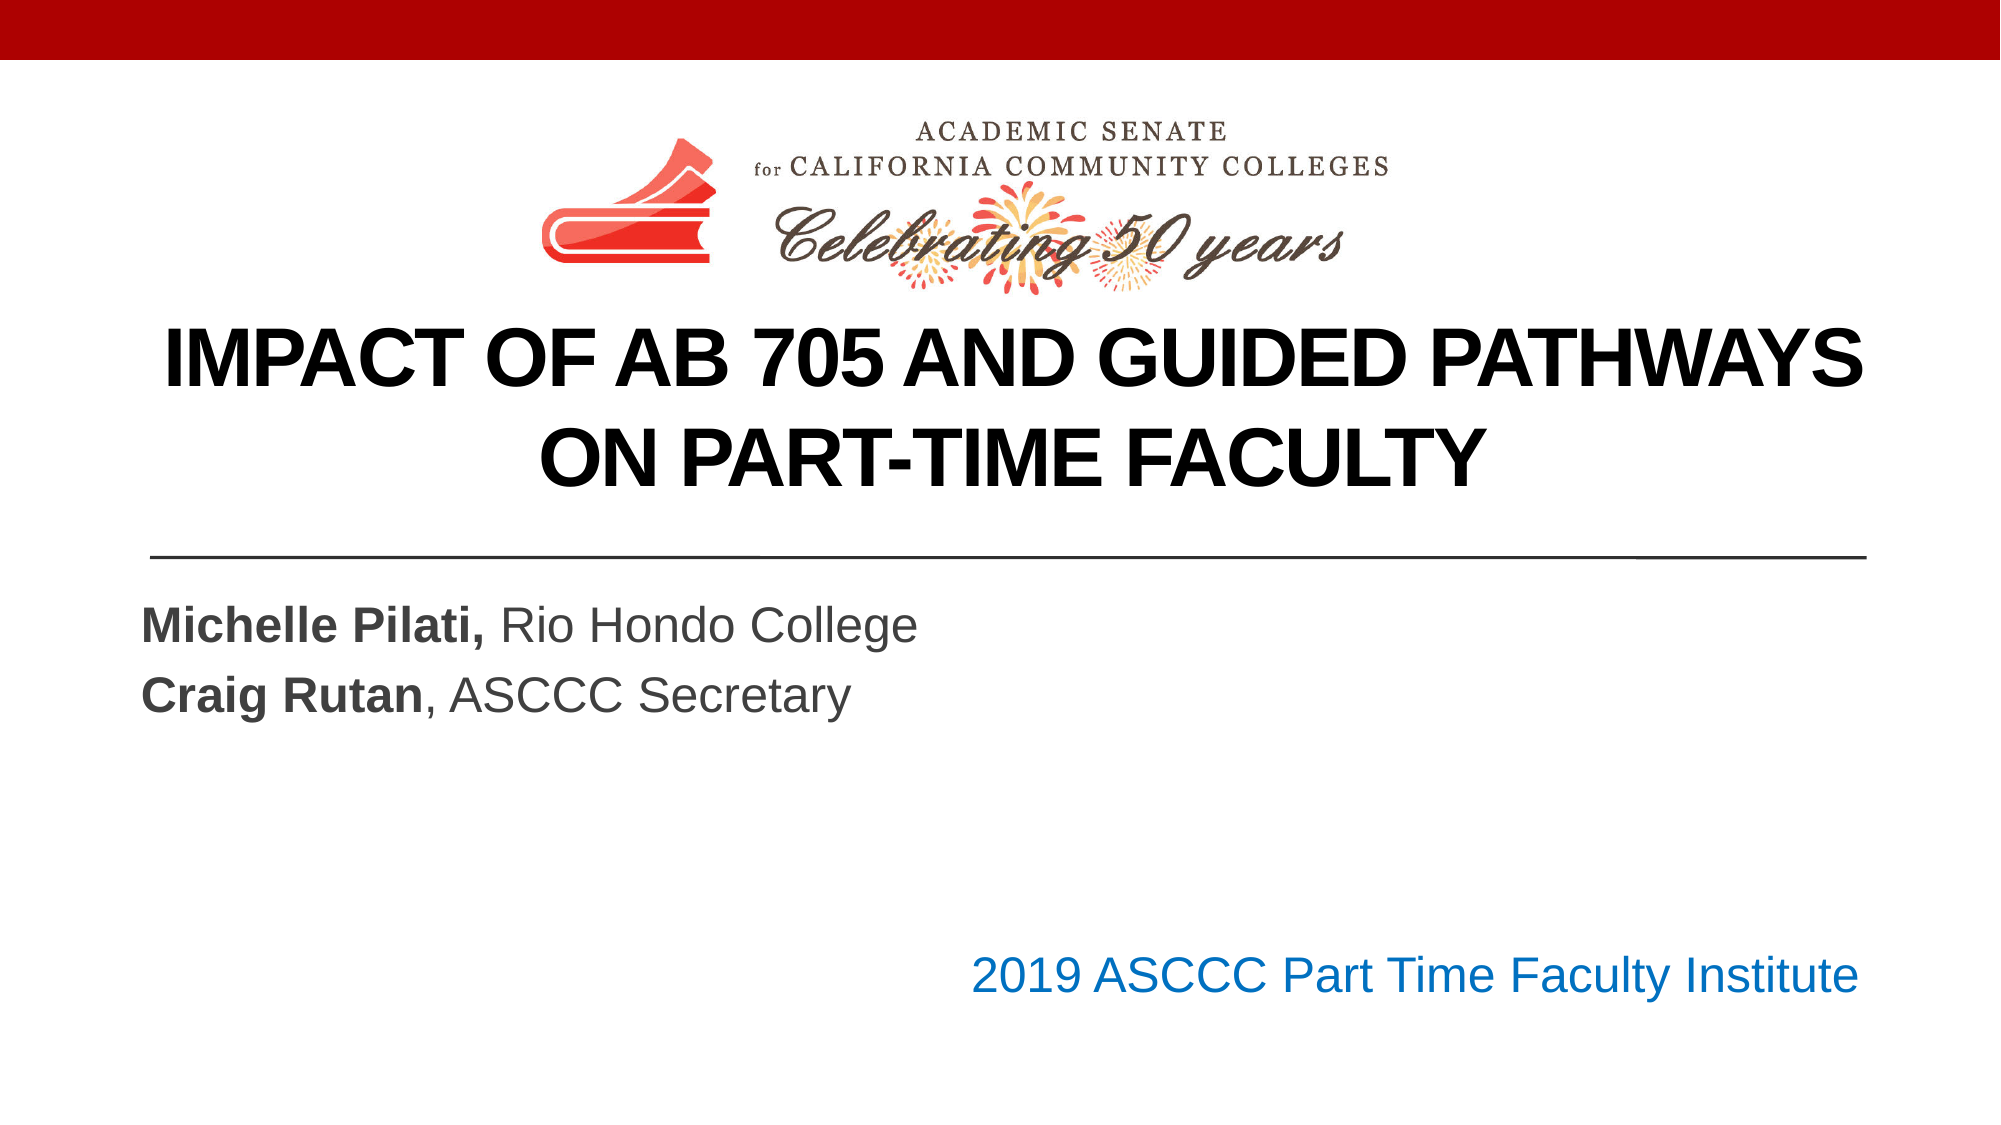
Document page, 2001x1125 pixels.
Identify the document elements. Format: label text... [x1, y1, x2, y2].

picture [534, 82, 1466, 298]
title Impact of AB 705 and Guided Pathways on Part-Time Faculty [125, 262, 1902, 544]
subtitle Michelle Pilati, Rio Hondo College Craig Rutan, ASCCC Secretary 2019 ASCCC Part Time Faculty Institute [125, 584, 1875, 1098]
